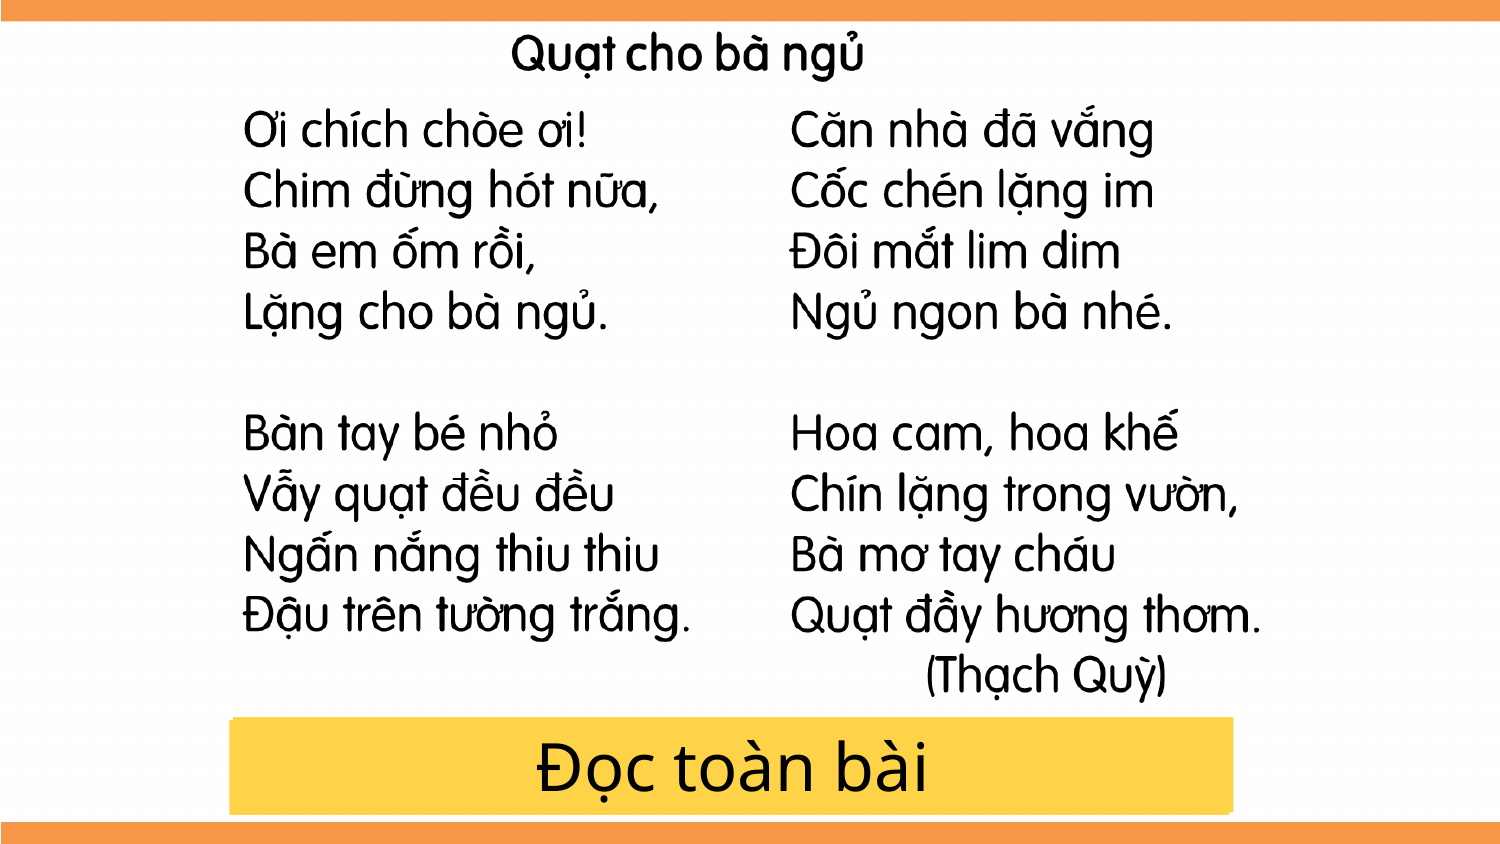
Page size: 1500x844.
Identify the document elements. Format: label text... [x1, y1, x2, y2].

picture [0, 0, 1500, 844]
text_box Đọc toàn bài [232, 741, 1233, 813]
text_box Đọc theo nhóm [229, 741, 1230, 815]
